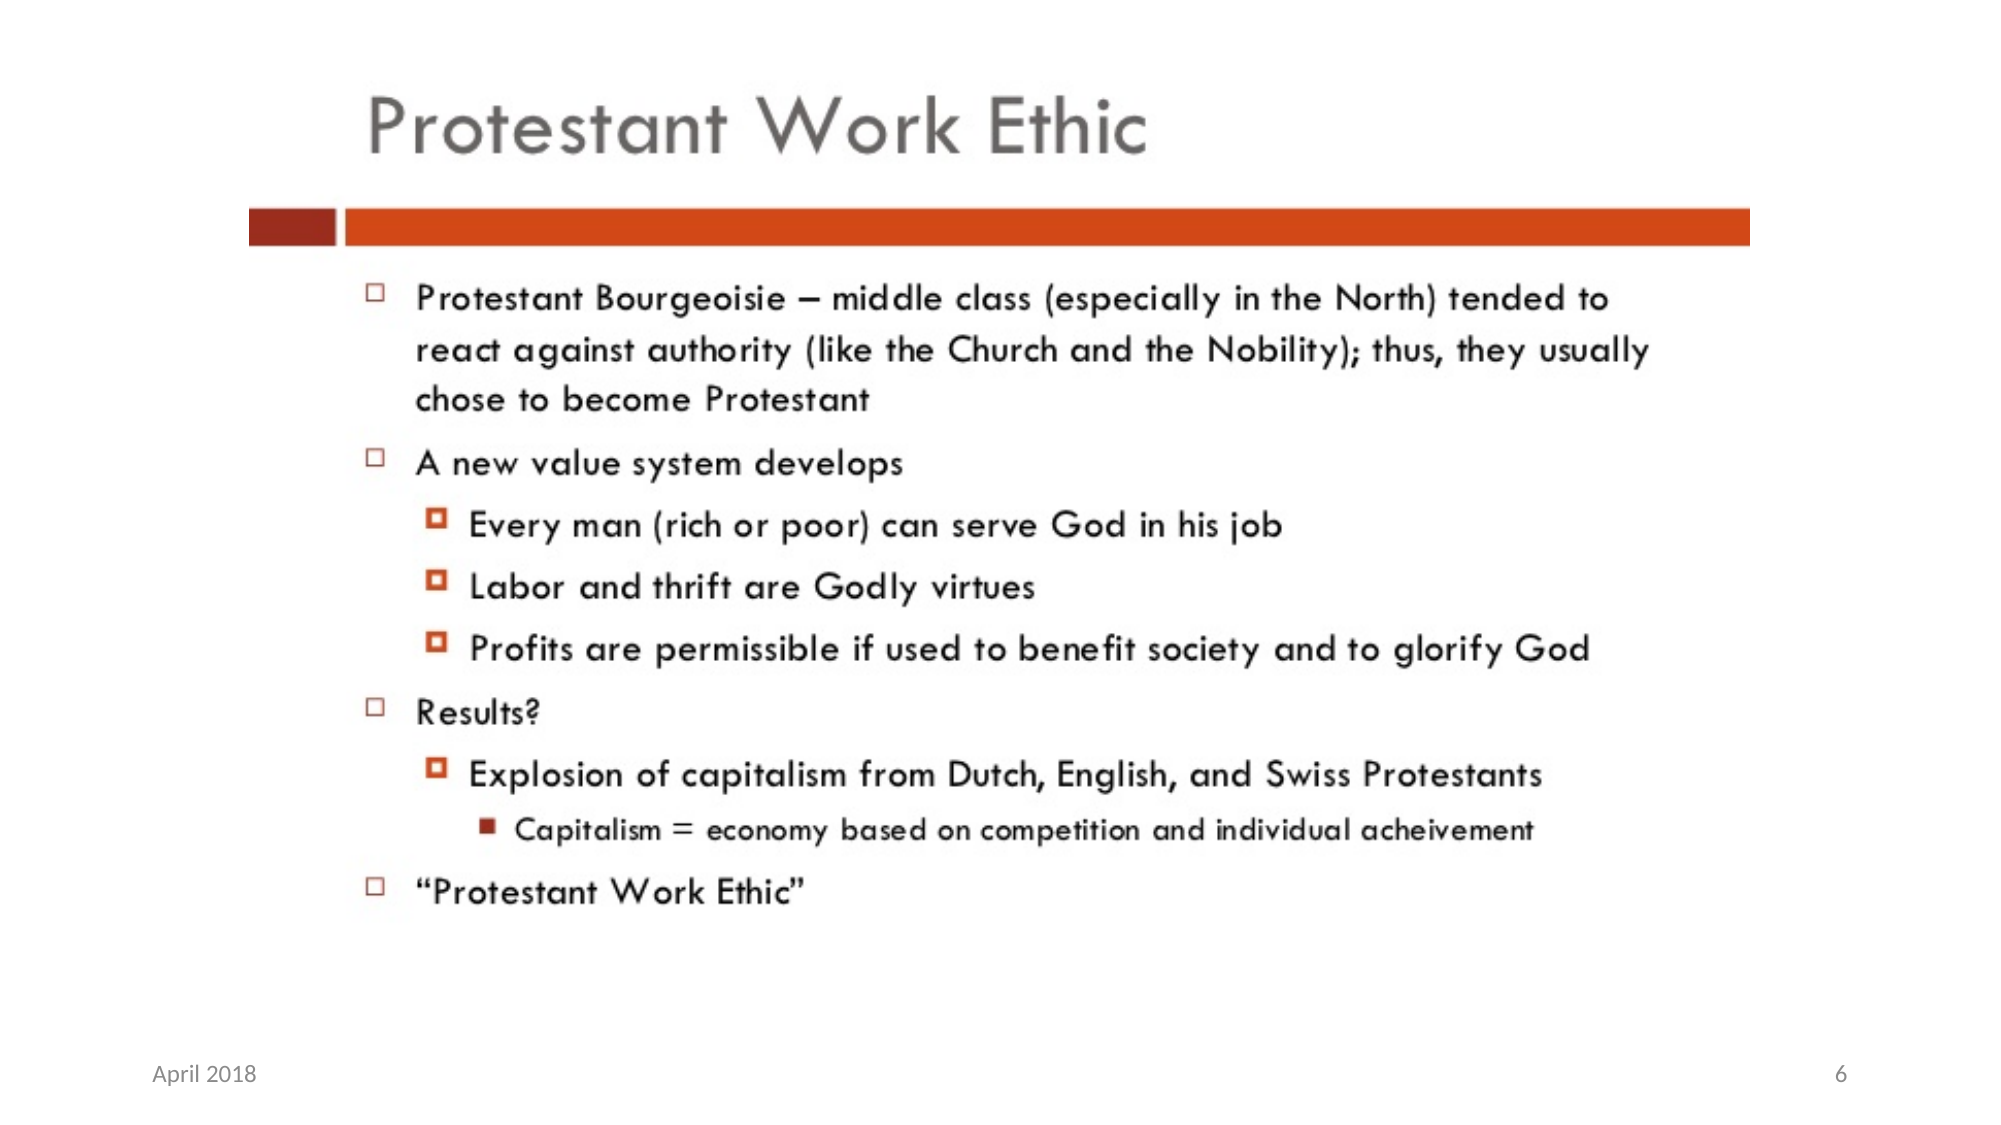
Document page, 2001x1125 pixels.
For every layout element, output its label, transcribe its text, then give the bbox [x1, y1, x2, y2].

picture [249, 0, 1750, 1125]
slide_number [137, 1042, 249, 1103]
slide_number 6 [1750, 1042, 1863, 1103]
